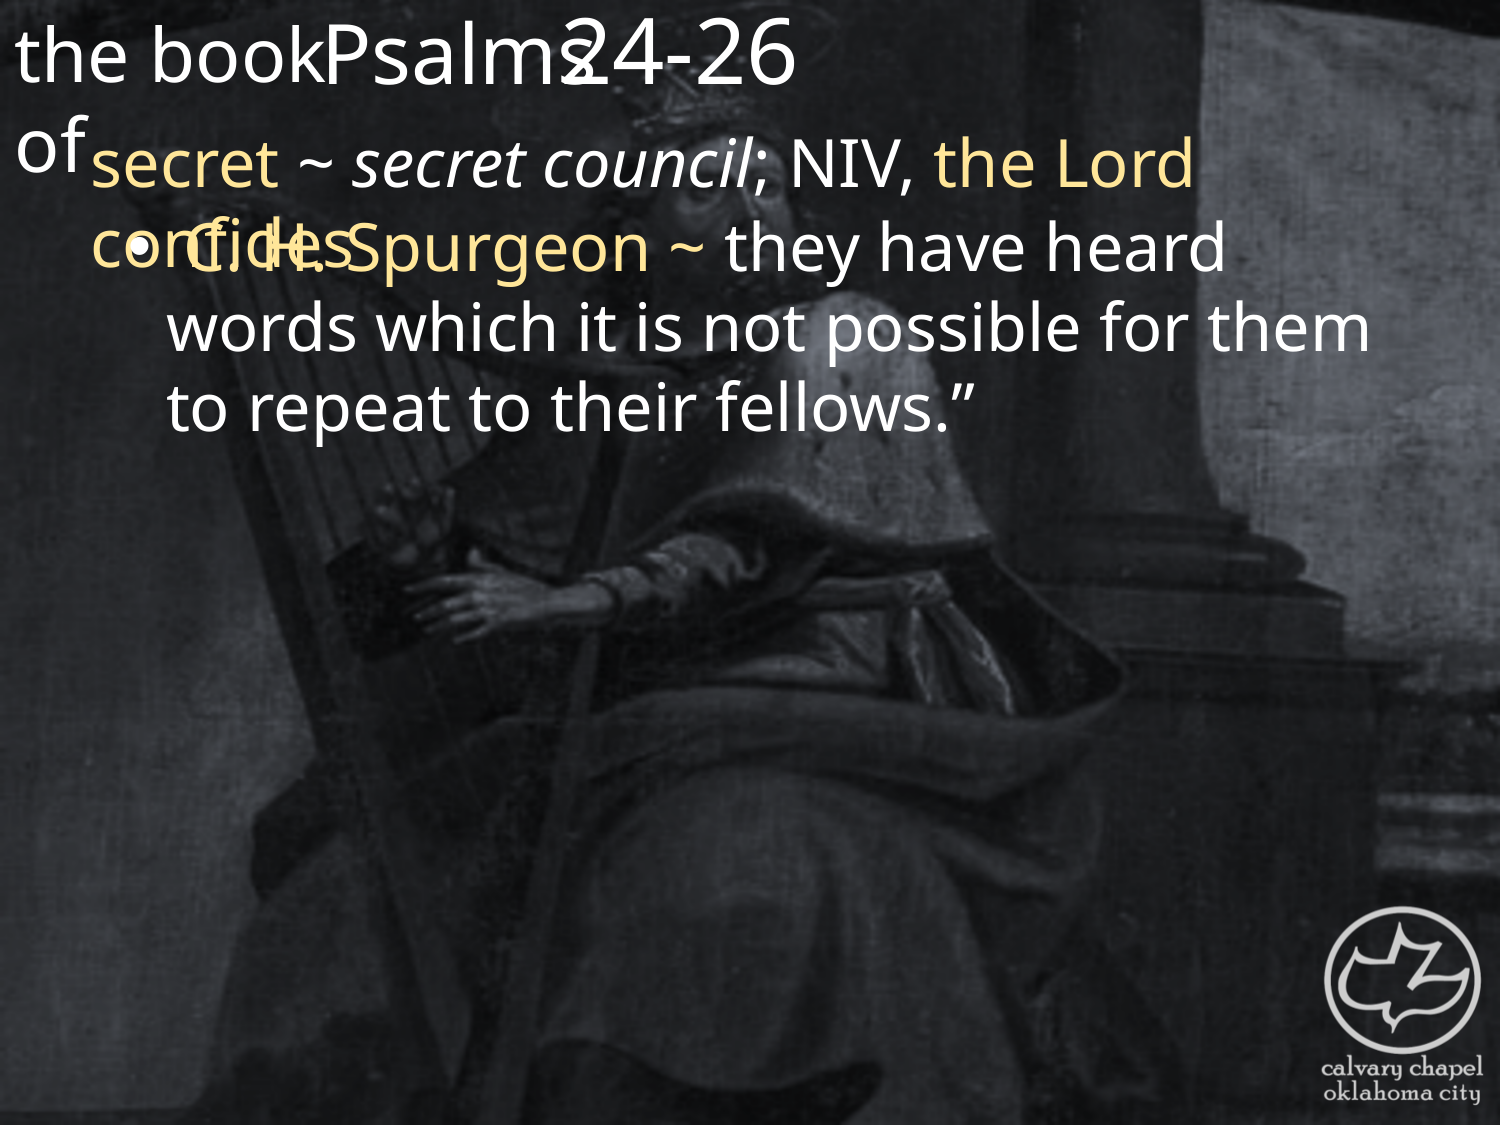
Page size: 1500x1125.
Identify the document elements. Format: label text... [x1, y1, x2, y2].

text_box C. H. Spurgeon ~ they have heard words which it is not possible for them to repeat to their fellows.” [113, 197, 1426, 453]
text_box the book of [0, 0, 419, 195]
text_box 24-26 [545, 0, 964, 111]
text_box Psalms [419, 0, 545, 109]
text_box secret ~ secret council; NIV, the Lord confides [75, 113, 1426, 289]
picture [0, 0, 1500, 1125]
